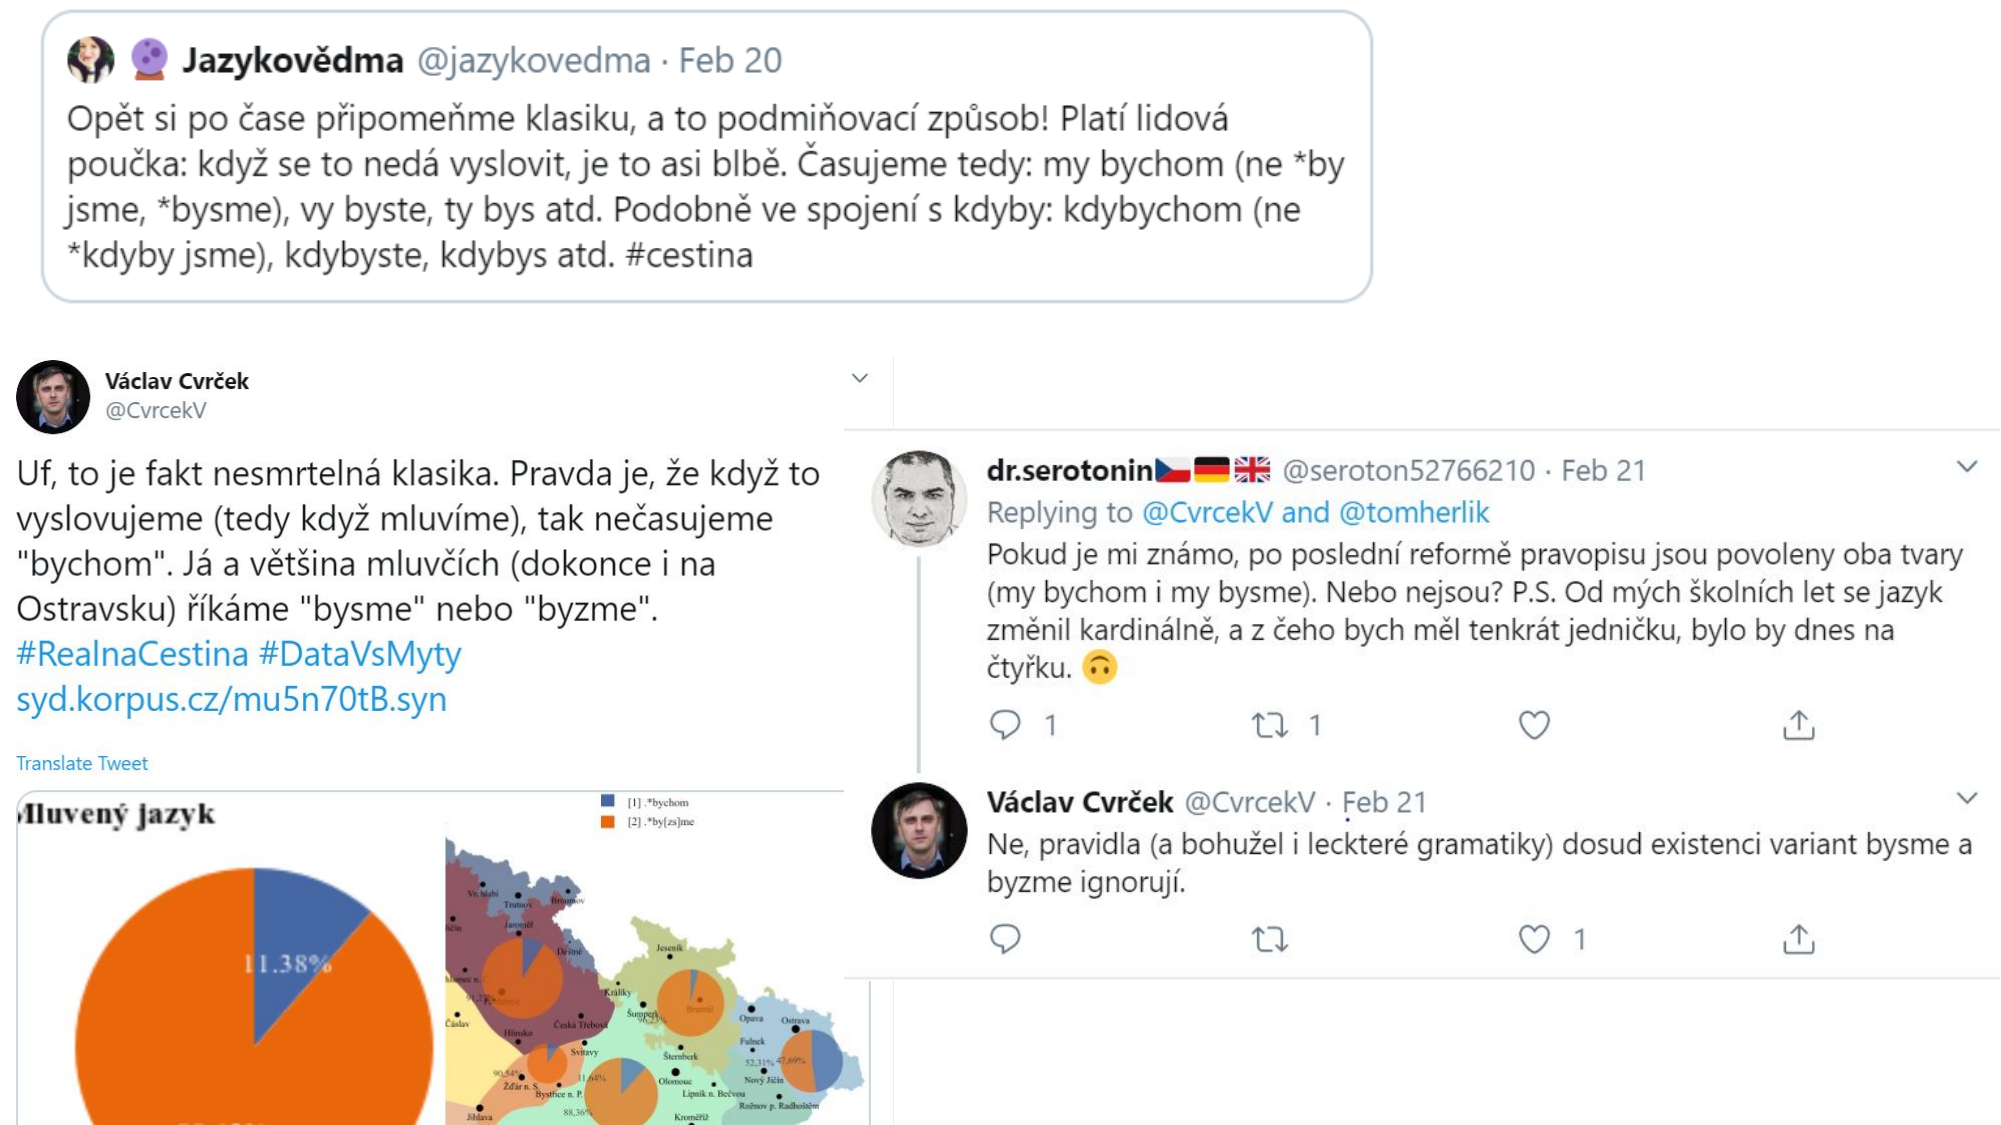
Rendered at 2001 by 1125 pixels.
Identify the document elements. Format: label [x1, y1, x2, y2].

picture [0, 357, 2000, 1125]
picture [24, 0, 1397, 327]
